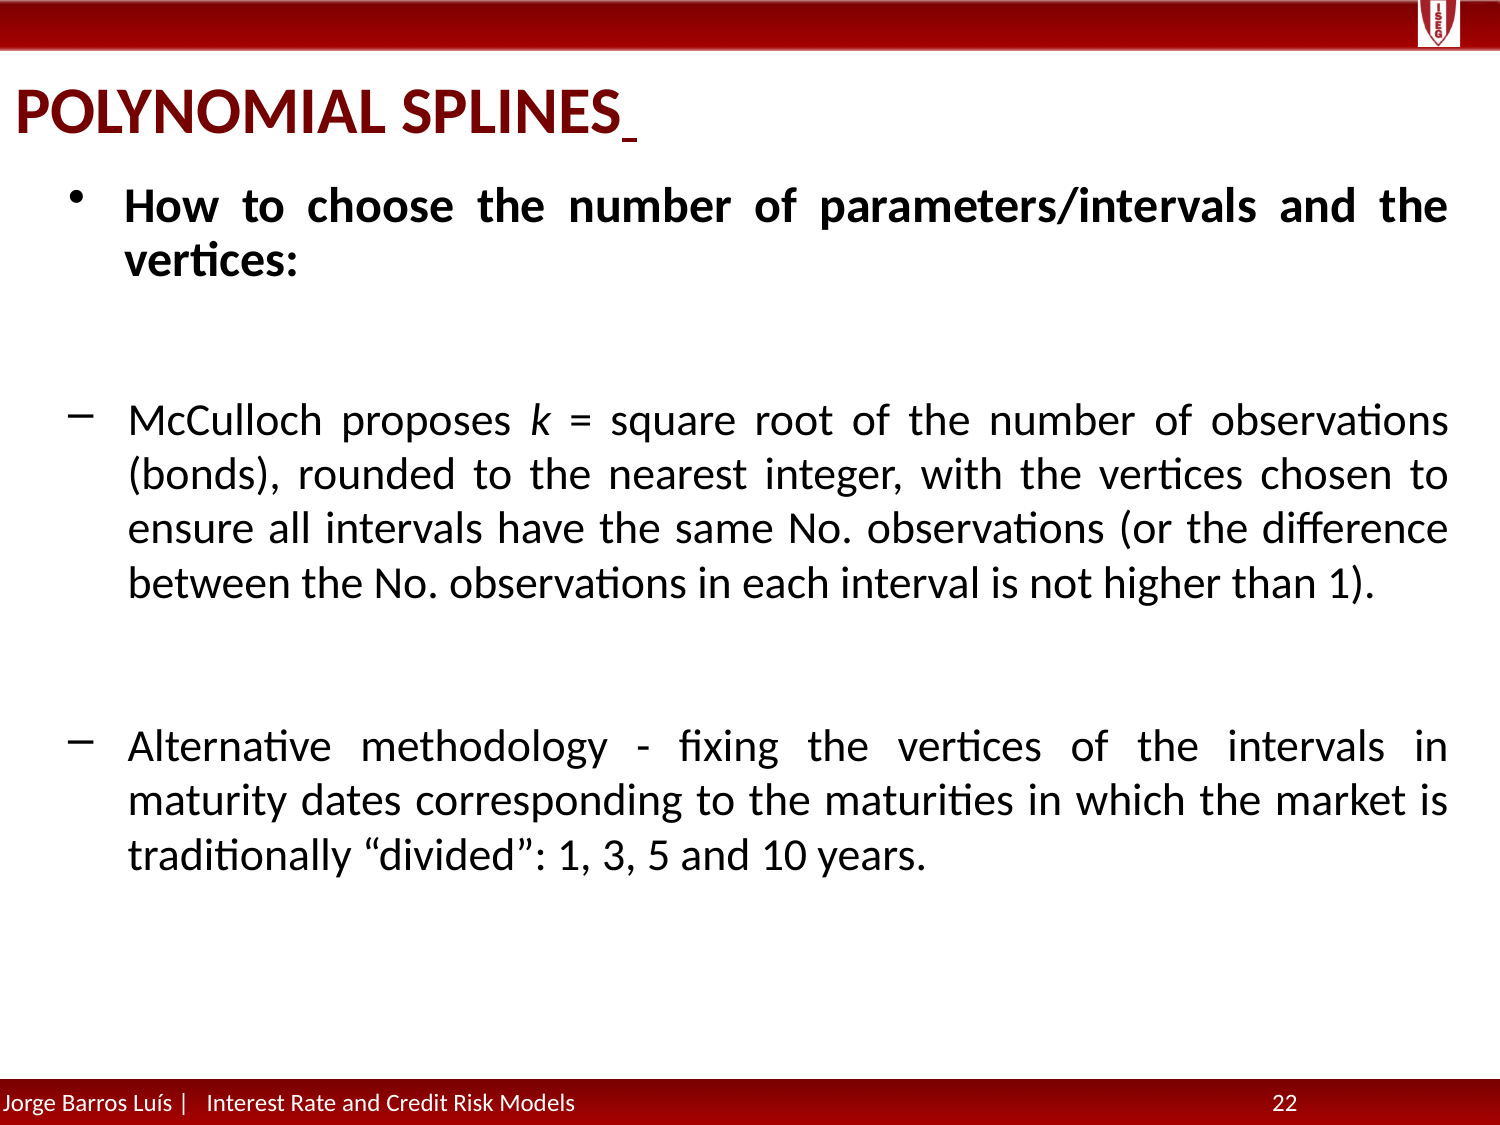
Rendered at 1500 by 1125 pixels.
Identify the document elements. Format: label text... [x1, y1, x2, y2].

text_box [0, 0, 1500, 75]
title Polynomial Splines [0, 75, 1276, 107]
list How to choose the number of parameters/intervals and the vertices: McCulloch proposes k = square root of the number of observations (bonds), rounded to the nearest integer, with the vertices chosen to ensure all intervals have the same No. observations (or the difference between the No. observations in each interval is not higher than 1). Alternative methodology - fixing the vertices of the intervals in maturity dates corresponding to the maturities in which the market is traditionally “divided”: 1, 3, 5 and 10 years. [52, 170, 1466, 1048]
title Polynomial Splines [0, 108, 1276, 164]
